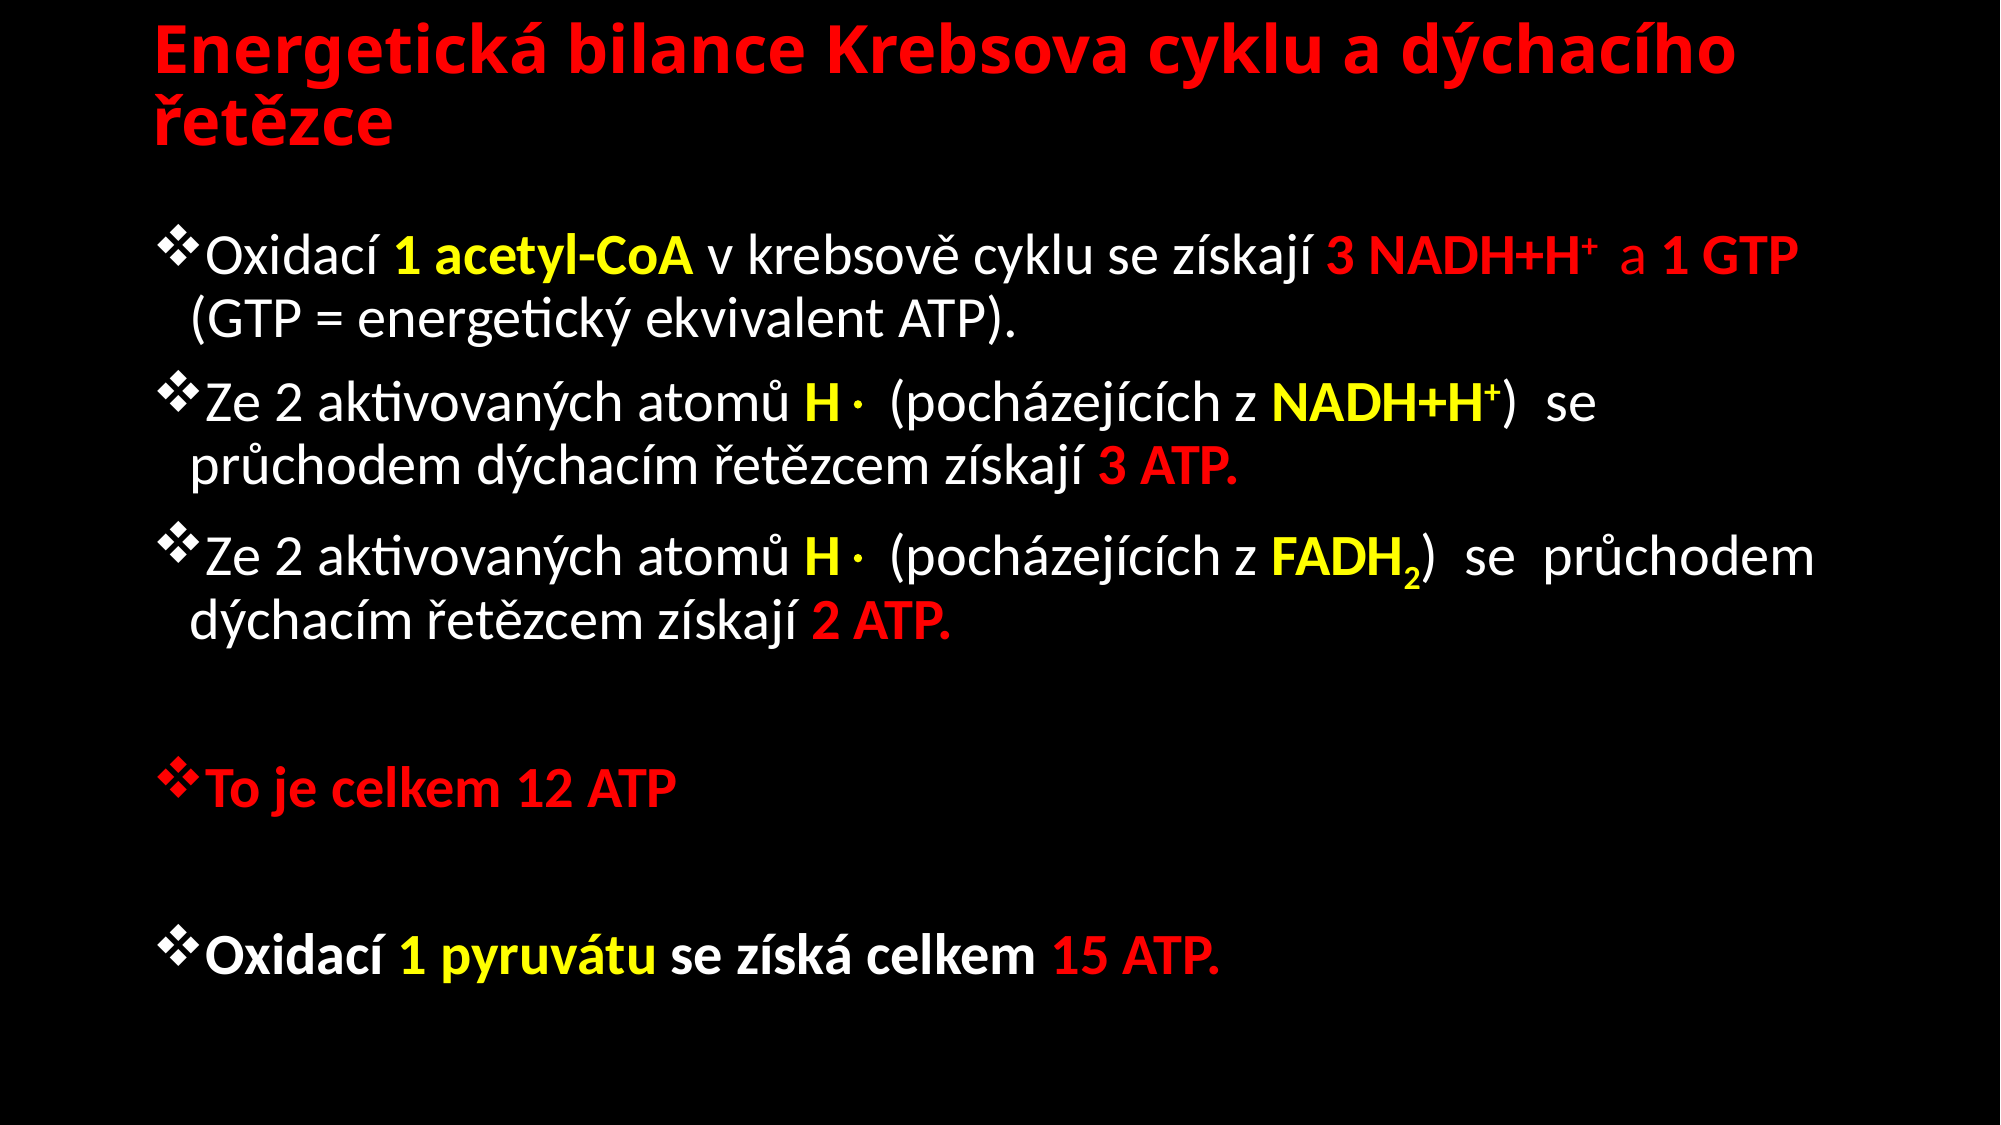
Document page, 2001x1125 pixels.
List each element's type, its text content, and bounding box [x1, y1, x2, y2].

title Energetická bilance Krebsova cyklu a dýchacího řetězce [137, 59, 1863, 116]
list Oxidací 1 acetyl-CoA v krebsově cyklu se získají 3 NADH+H+ a 1 GTP (GTP = energetický ekvivalent ATP). Ze 2 aktivovaných atomů H (pocházejících z NADH+H+) se průchodem dýchacím řetězcem získají 3 ATP. Ze 2 aktivovaných atomů H (pocházejících z FADH2) se průchodem dýchacím řetězcem získají 2 ATP. To je celkem 12 ATP Oxidací 1 pyruvátu se získá celkem 15 ATP. [137, 216, 1863, 1070]
